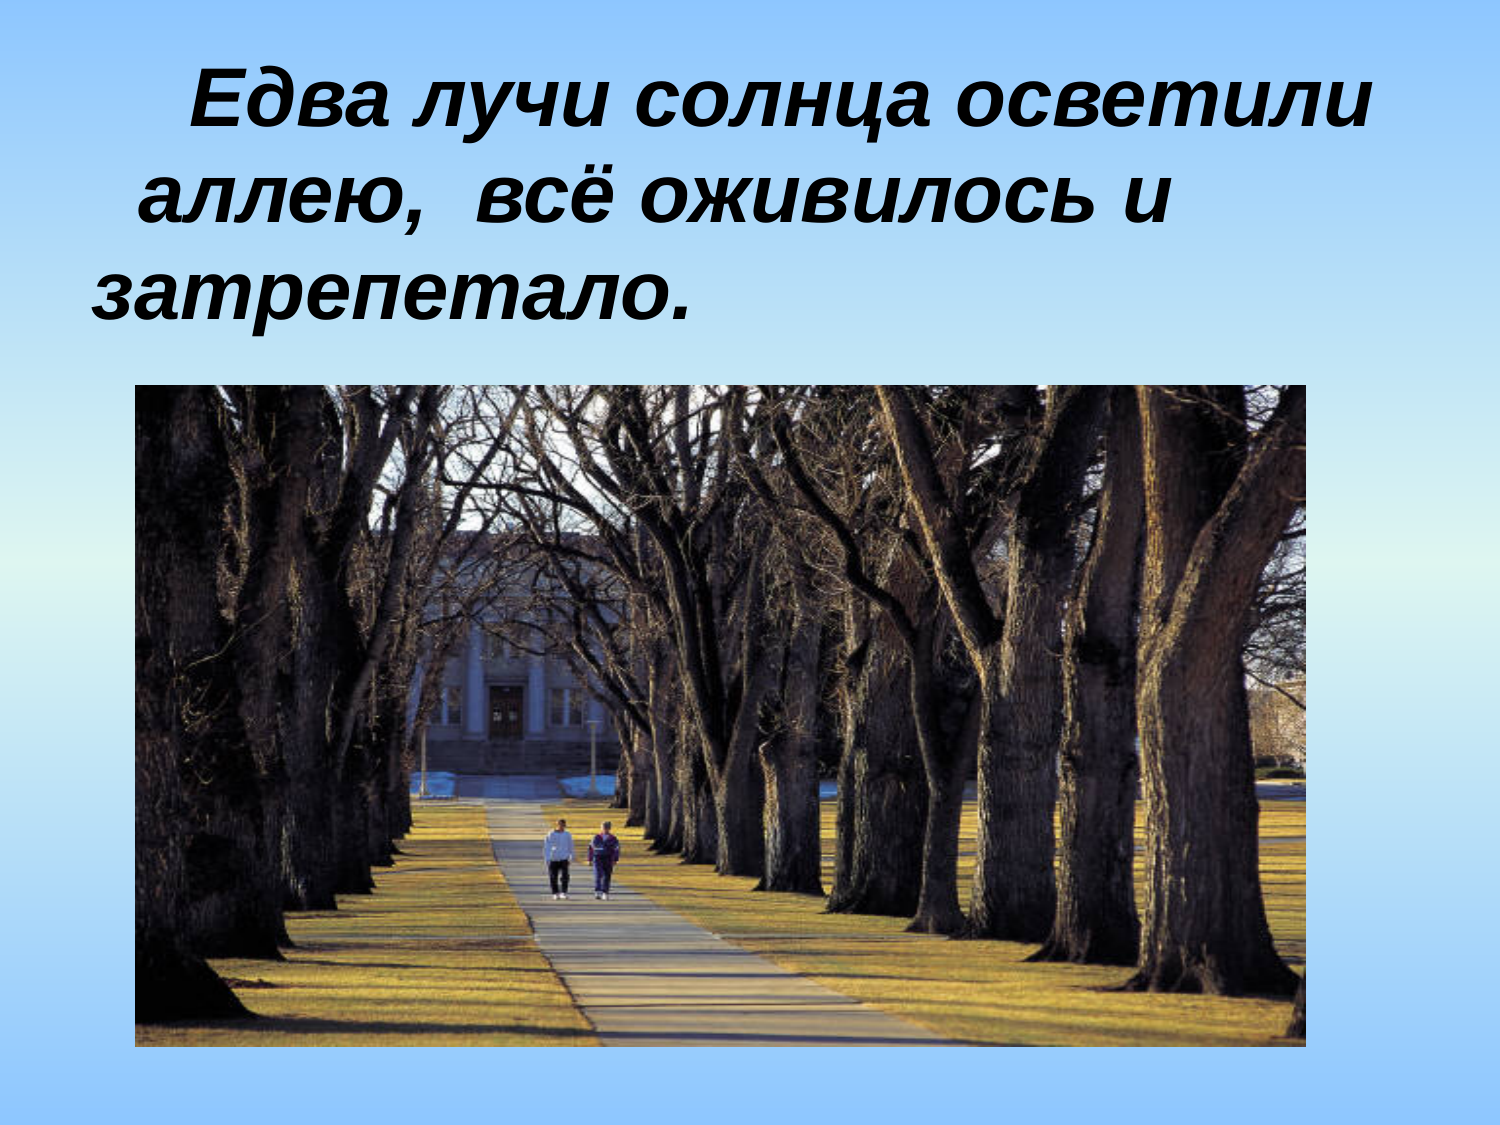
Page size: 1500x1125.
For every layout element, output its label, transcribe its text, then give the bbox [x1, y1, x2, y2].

picture [135, 385, 1306, 1048]
subtitle Едва лучи солнца осветили аллею, всё оживилось и затрепетало. [76, 54, 1400, 433]
